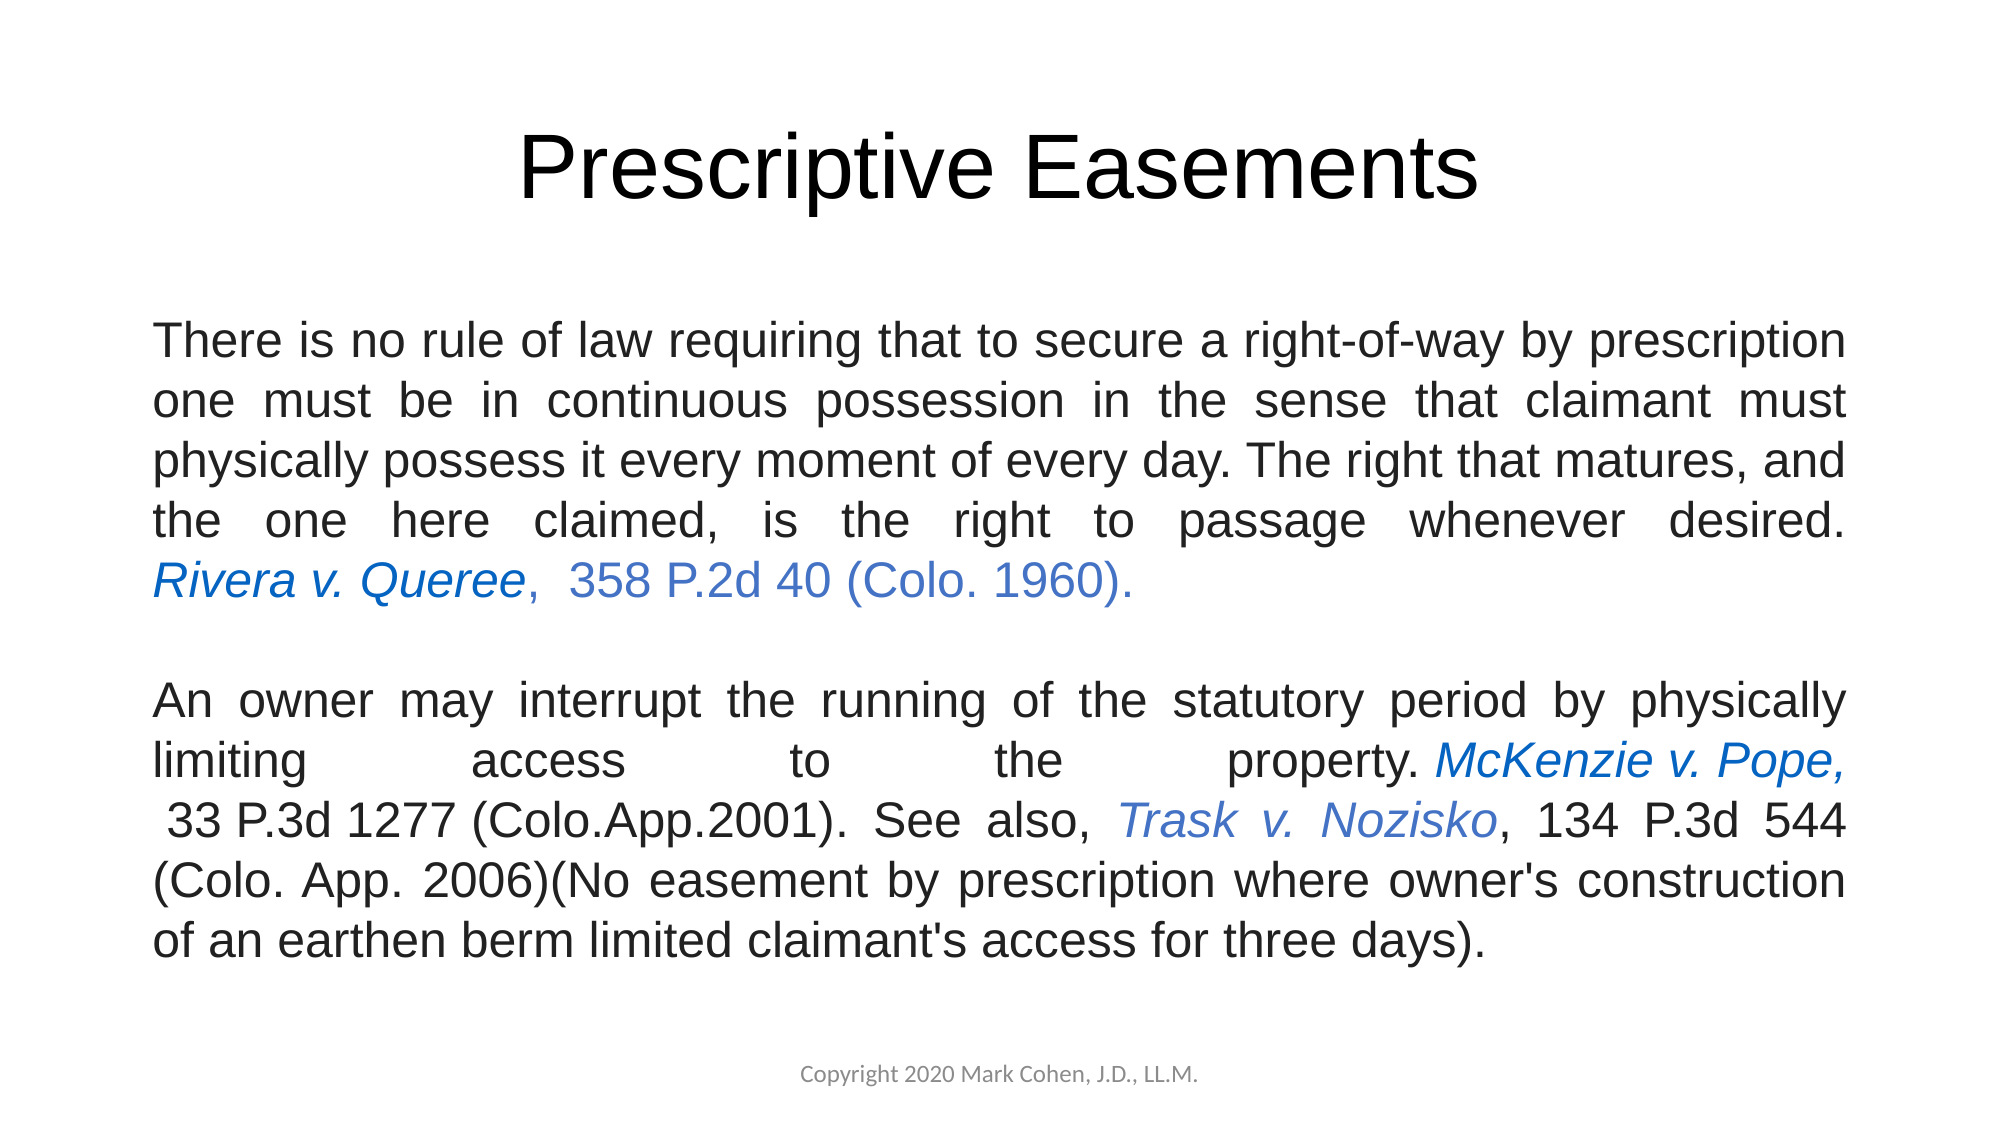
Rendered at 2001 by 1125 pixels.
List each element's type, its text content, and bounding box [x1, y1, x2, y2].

footer Copyright 2020 Mark Cohen, J.D., LL.M. [662, 1042, 1338, 1103]
title Prescriptive Easements [137, 59, 1863, 278]
list There is no rule of law requiring that to secure a right-of-way by prescription one must be in continuous possession in the sense that claimant must physically possess it every moment of every day. The right that matures, and the one here claimed, is the right to passage whenever desired. Rivera v. Queree, 358 P.2d 40 (Colo. 1960). An owner may interrupt the running of the statutory period by physically limiting access to the property. McKenzie v. Pope, 33 P.3d 1277 (Colo.App.2001). See also, Trask v. Nozisko, 134 P.3d 544 (Colo. App. 2006)(No easement by prescription where owner's construction of an earthen berm limited claimant's access for three days). [137, 299, 1863, 1014]
